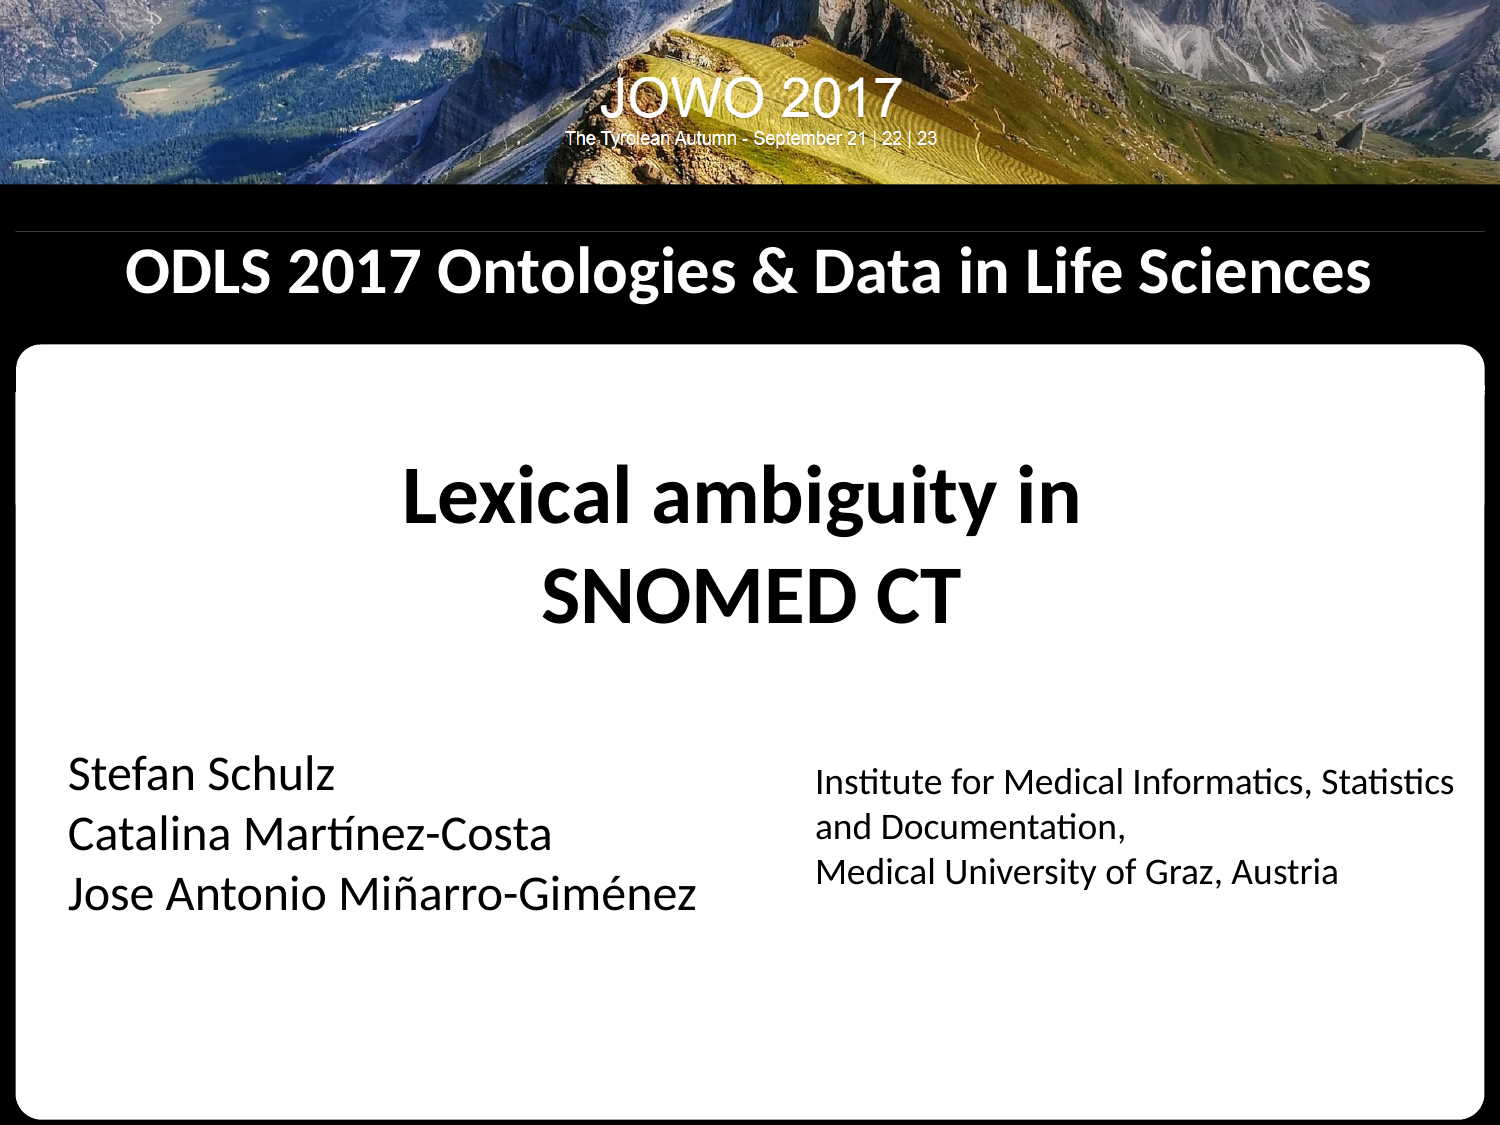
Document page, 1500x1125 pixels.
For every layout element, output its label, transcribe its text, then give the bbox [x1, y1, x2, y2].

text_box [0, 315, 1500, 394]
title Lexical ambiguity in SNOMED CT [186, 432, 1317, 587]
text_box Stefan Schulz Catalina Martínez-Costa Jose Antonio Miñarro-Giménez [53, 733, 1471, 974]
picture [0, 0, 1500, 214]
text_box [15, 401, 1485, 515]
text_box [14, 342, 1487, 418]
text_box Institute for Medical Informatics, Statistics and Documentation, Medical University of Graz, Austria [800, 749, 1471, 900]
text_box ODLS 2017 Ontologies & Data in Life Sciences [0, 221, 1500, 315]
